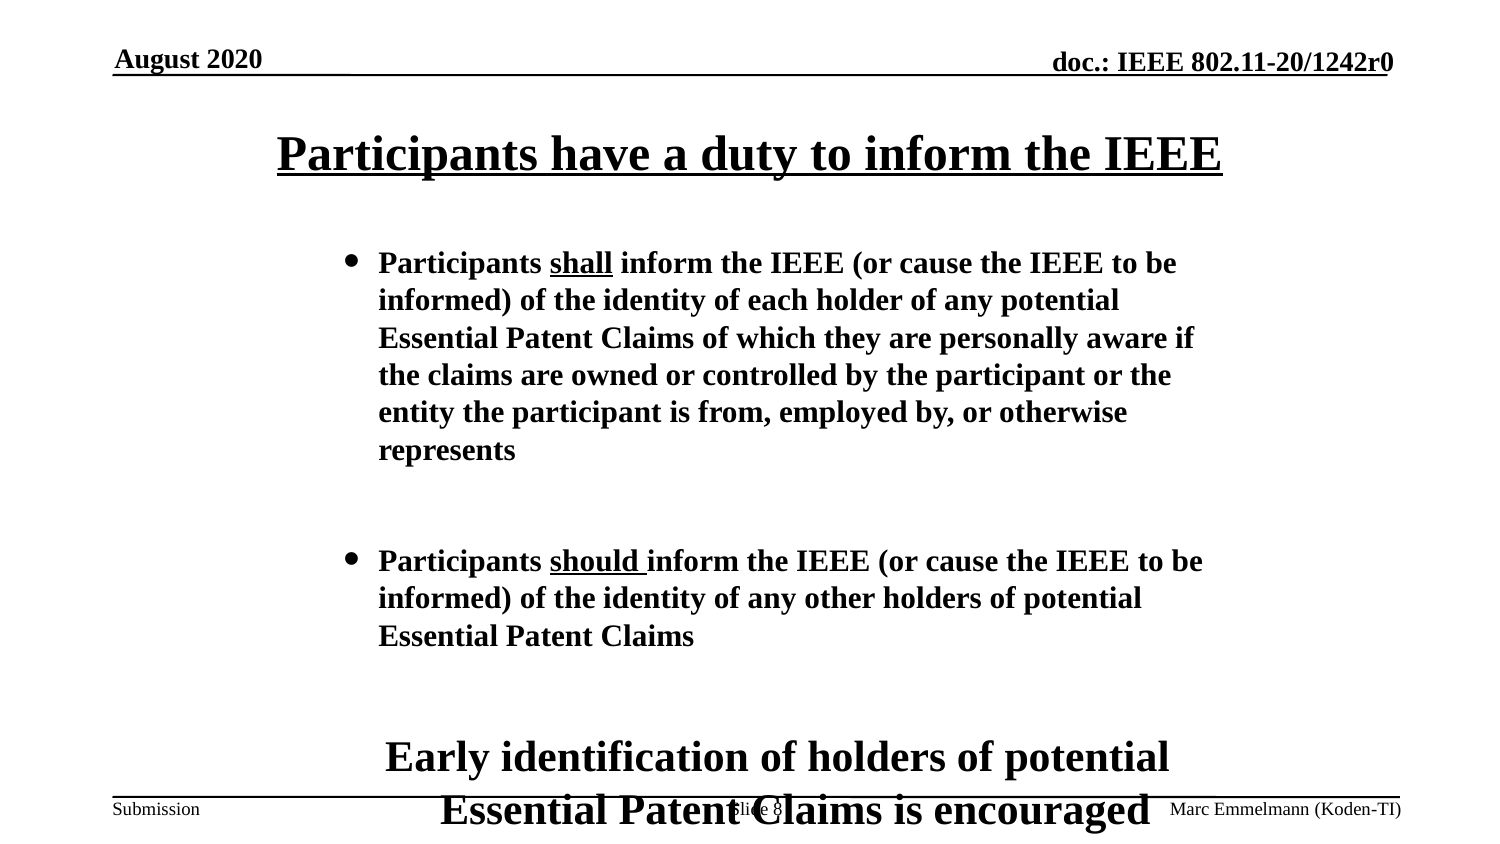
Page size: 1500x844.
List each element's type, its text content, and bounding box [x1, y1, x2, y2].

title Participants have a duty to inform the IEEE [112, 84, 1388, 216]
slide_number Slide 8 [712, 796, 800, 842]
footer Marc Emmelmann (Koden-TI) [878, 796, 1402, 820]
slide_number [114, 40, 423, 75]
list Participants shall inform the IEEE (or cause the IEEE to be informed) of the identity of each holder of any potential Essential Patent Claims of which they are personally aware if the claims are owned or controlled by the participant or the entity the participant is from, employed by, or otherwise represents Participants should inform the IEEE (or cause the IEEE to be informed) of the identity of any other holders of potential Essential Patent Claims Early identification of holders of potential Essential Patent Claims is encouraged [271, 234, 1229, 741]
